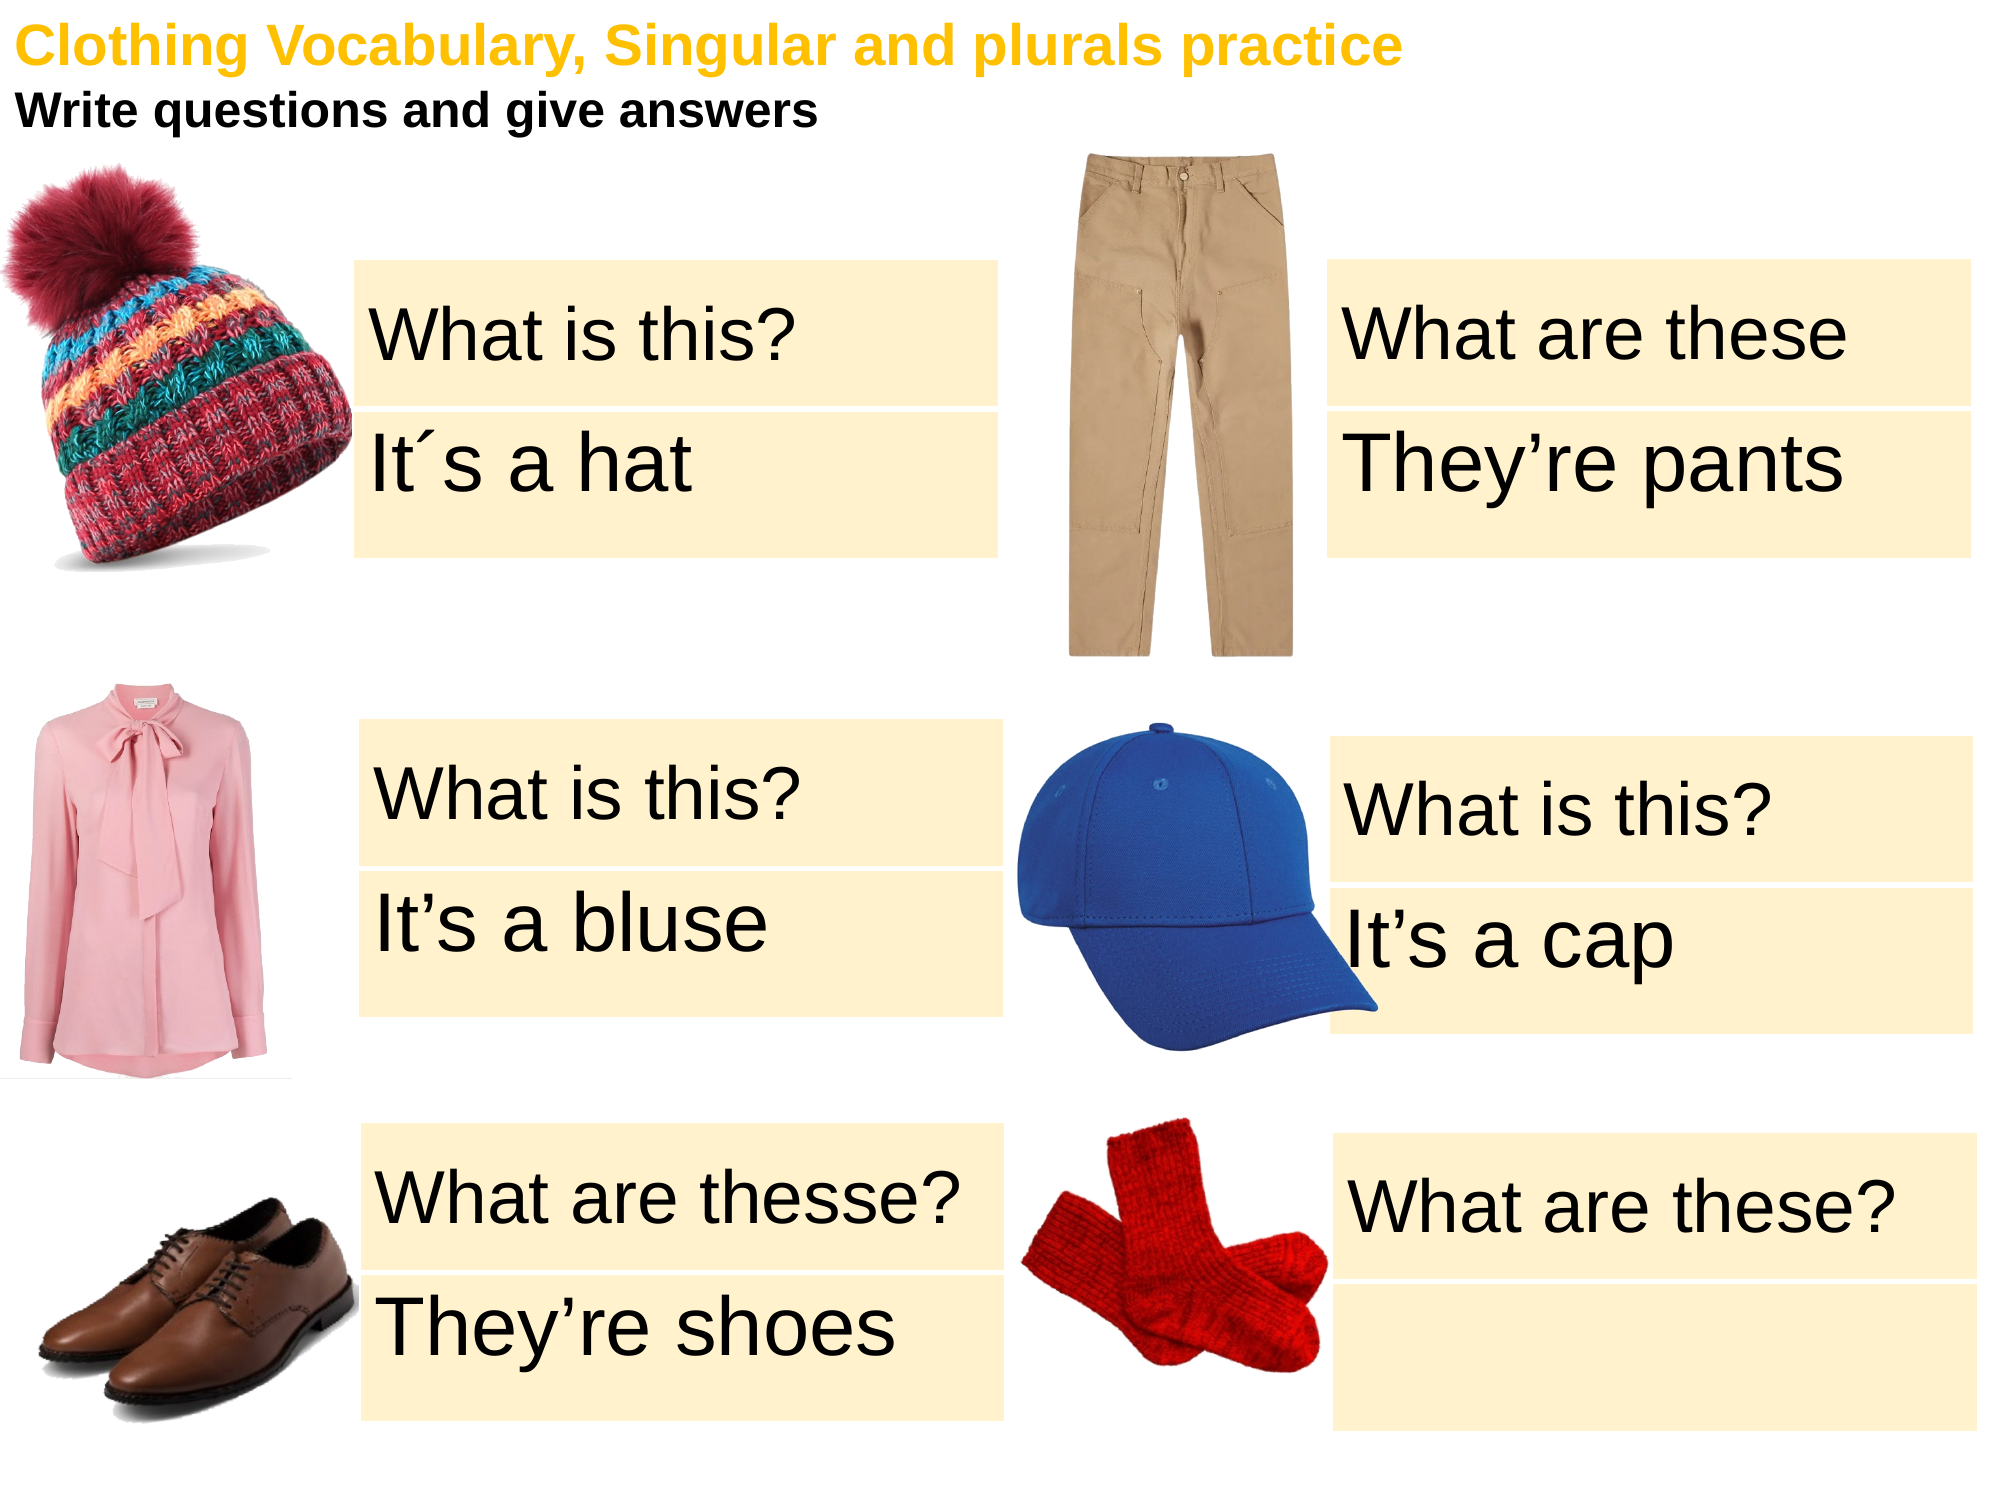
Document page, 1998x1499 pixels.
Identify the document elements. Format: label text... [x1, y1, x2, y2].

table_header What are these [1327, 259, 1971, 406]
table_cell It’s a cap [1381, 888, 1973, 1034]
picture [1006, 143, 1381, 1441]
picture [0, 143, 401, 587]
table_header What are these? [1333, 1133, 1977, 1279]
table_cell They’re shoes [424, 1275, 1004, 1421]
table_cell [1333, 1284, 1977, 1431]
picture [0, 1083, 446, 1499]
table_header What are thesse? [424, 1123, 1004, 1270]
table_cell They’re pants [1327, 411, 1971, 558]
table_header What is this? [401, 260, 998, 406]
table_header What is this? [1381, 736, 1973, 882]
picture [0, 681, 292, 1079]
table_cell It’s a bluse [359, 871, 1003, 1017]
table_cell It´s a hat [401, 412, 998, 558]
text_box Clothing Vocabulary, Singular and plurals practice Write questions and give answers [0, 0, 1421, 145]
table_header What is this? [359, 719, 1003, 866]
